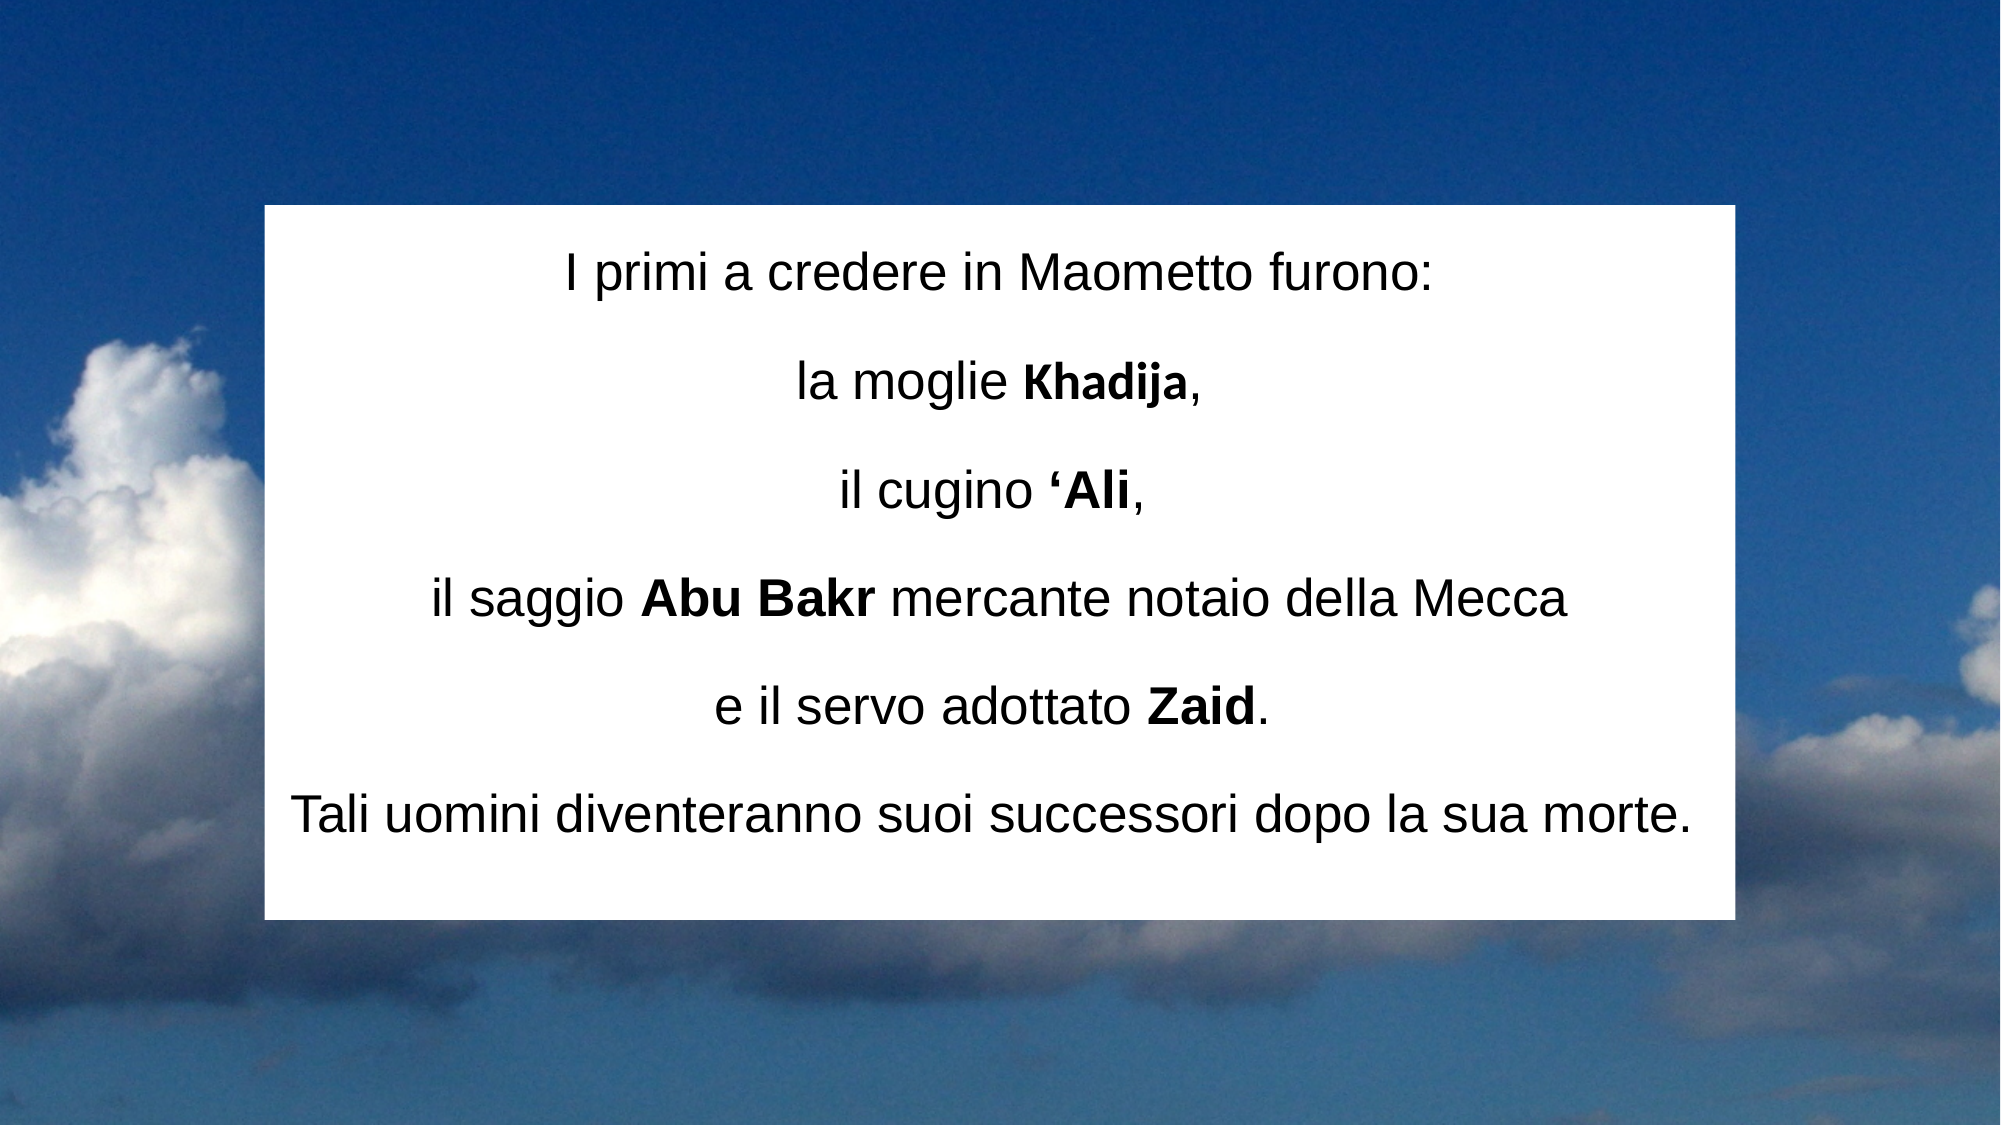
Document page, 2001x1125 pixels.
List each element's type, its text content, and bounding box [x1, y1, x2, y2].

list I primi a credere in Maometto furono: la moglie Khadija, il cugino ‘Ali, il saggio Abu Bakr mercante notaio della Mecca e il servo adottato Zaid. Tali uomini diventeranno suoi successori dopo la sua morte. [264, 205, 1736, 920]
picture [0, 0, 2001, 1125]
